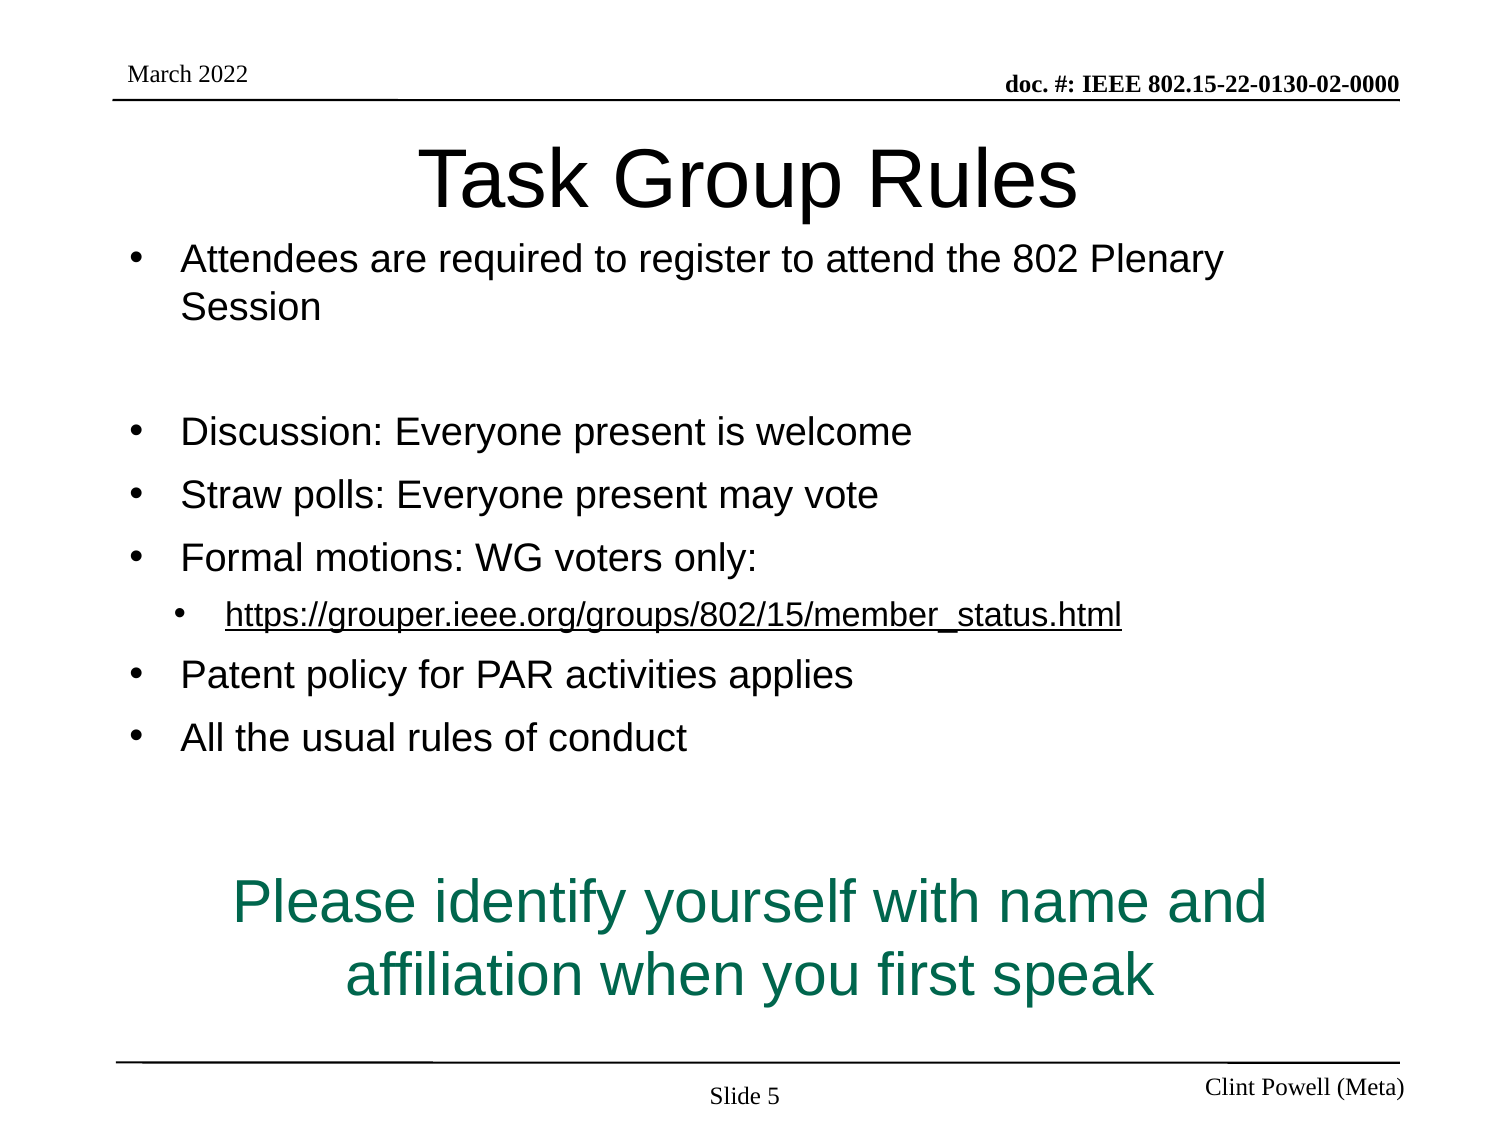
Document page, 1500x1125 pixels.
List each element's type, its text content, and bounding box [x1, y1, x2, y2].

slide_number Slide 5 [690, 1075, 799, 1115]
list Attendees are required to register to attend the 802 Plenary Session Discussion: Everyone present is welcome Straw polls: Everyone present may vote Formal motions: WG voters only: https://grouper.ieee.org/groups/802/15/member_status.html Patent policy for PAR activities applies All the usual rules of conduct Please identify yourself with name and affiliation when you first speak [114, 224, 1388, 1024]
title Task Group Rules [112, 112, 1386, 237]
